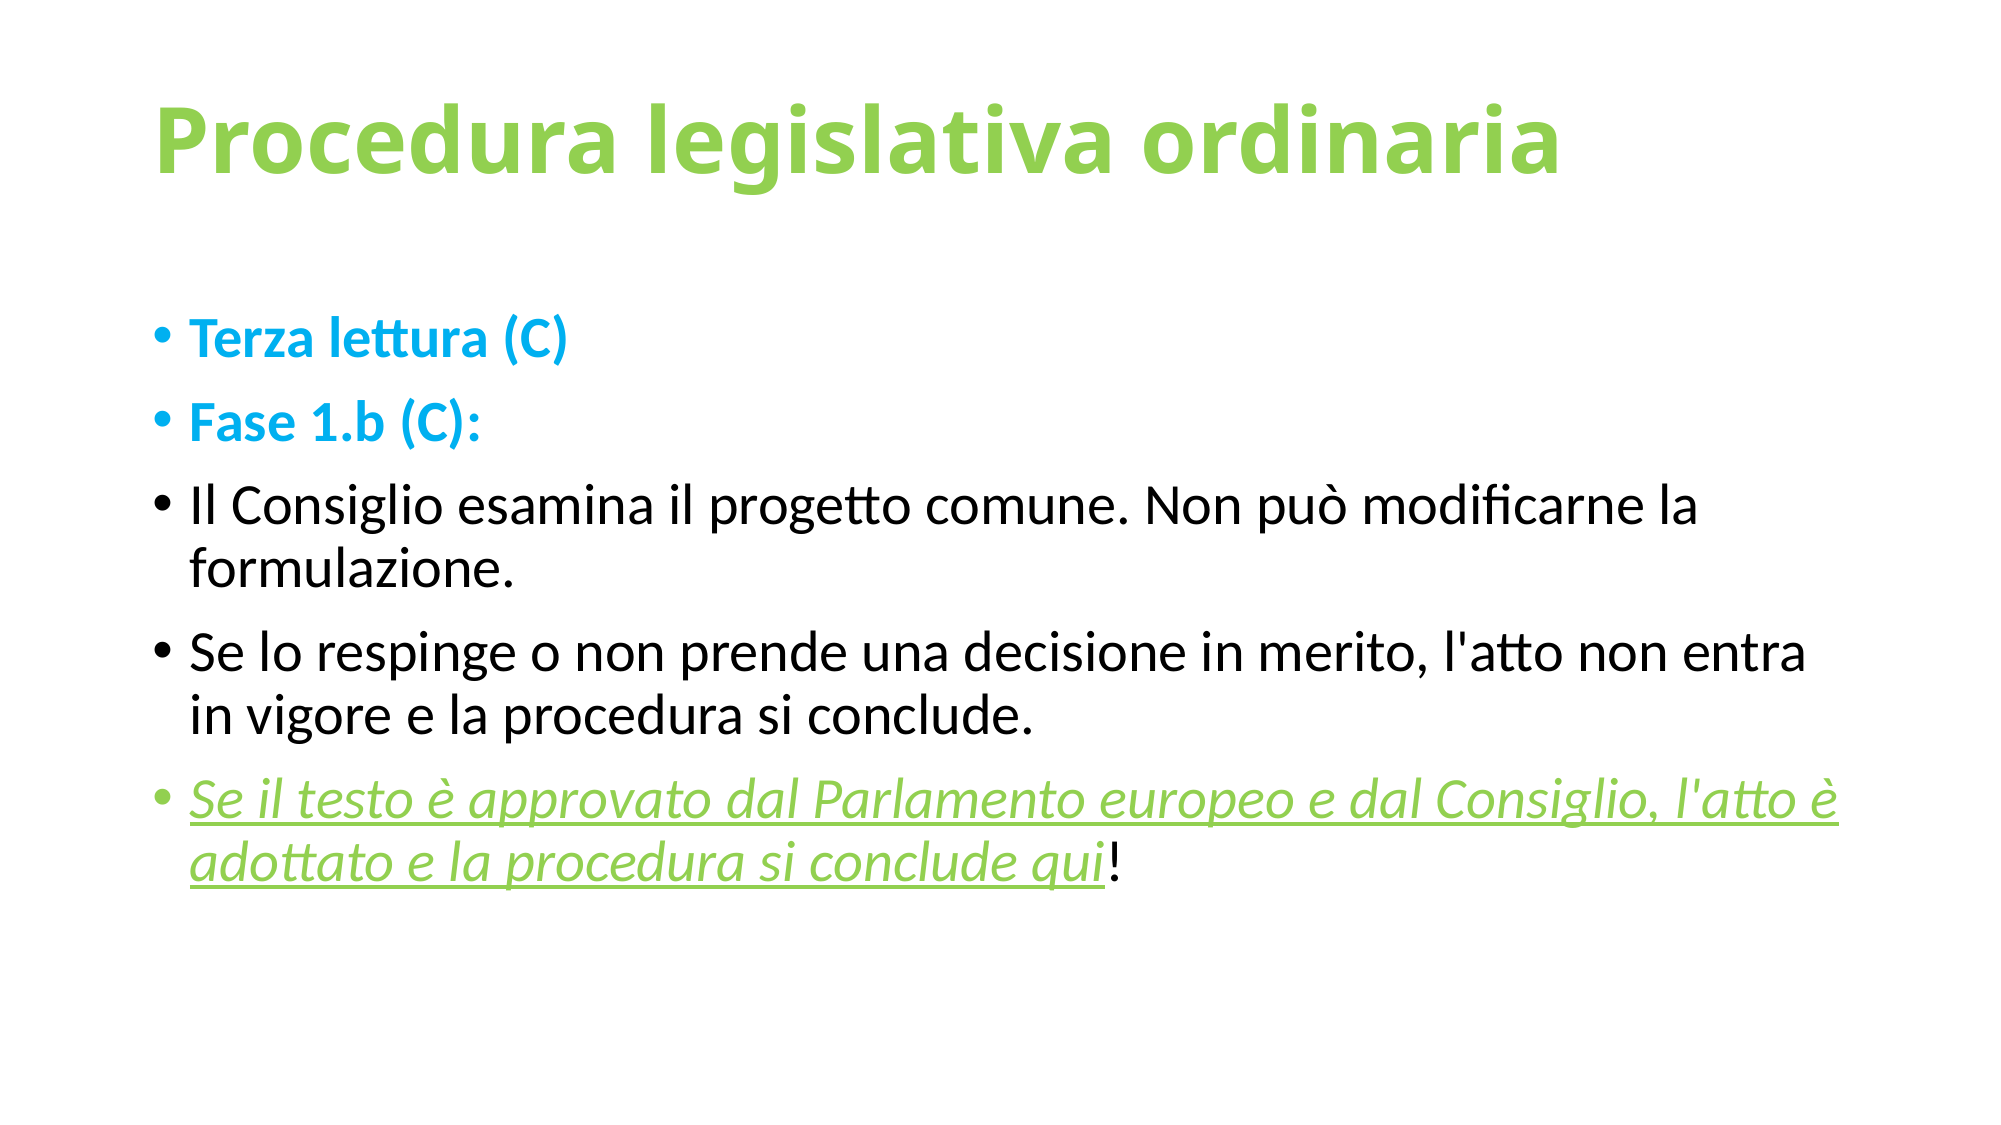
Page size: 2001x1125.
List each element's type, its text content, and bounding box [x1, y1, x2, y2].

title Procedura legislativa ordinaria [137, 59, 1863, 228]
list Terza lettura (C) Fase 1.b (C): Il Consiglio esamina il progetto comune. Non può modificarne la formulazione. Se lo respinge o non prende una decisione in merito, l'atto non entra in vigore e la procedura si conclude. Se il testo è approvato dal Parlamento europeo e dal Consiglio, l'atto è adottato e la procedura si conclude qui! [137, 299, 1863, 1014]
